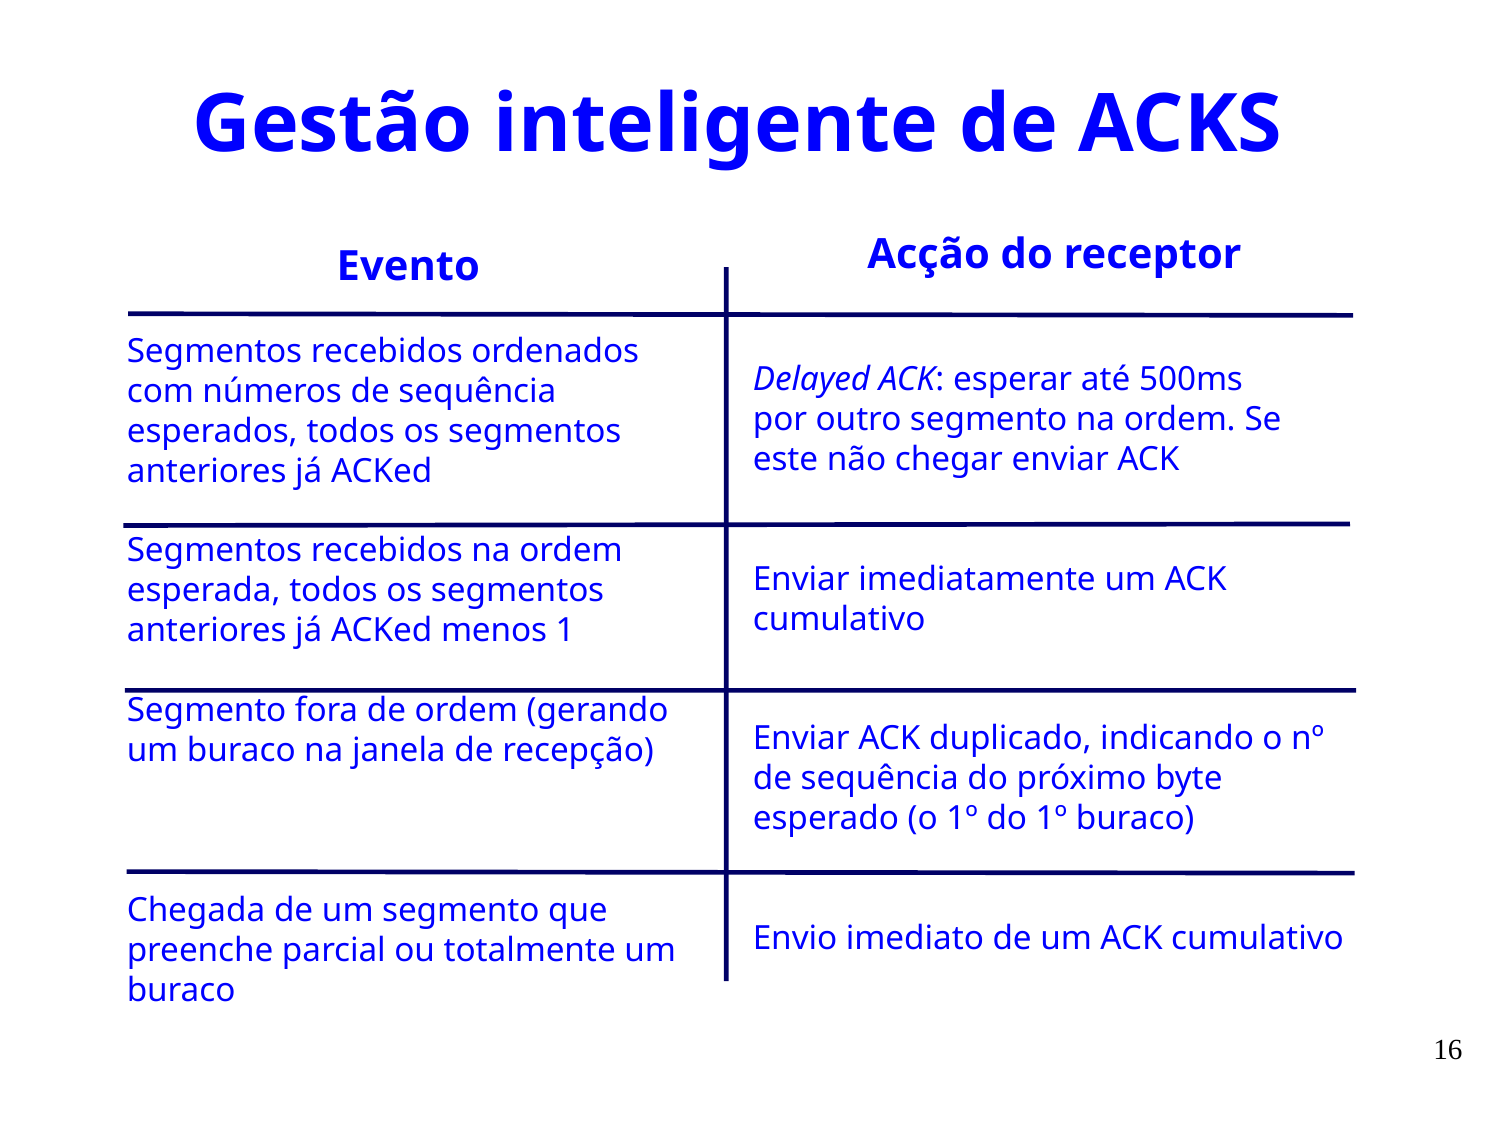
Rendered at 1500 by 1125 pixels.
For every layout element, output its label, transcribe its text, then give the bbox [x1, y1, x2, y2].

text_box Acção do receptor Delayed ACK: esperar até 500ms por outro segmento na ordem. Se este não chegar enviar ACK Enviar imediatamente um ACK cumulativo Enviar ACK duplicado, indicando o nº de sequência do próximo byte esperado (o 1º do 1º buraco) Envio imediato de um ACK cumulativo [738, 219, 1372, 986]
text_box Evento Segmentos recebidos ordenados com números de sequência esperados, todos os segmentos anteriores já ACKed Segmentos recebidos na ordem esperada, todos os segmentos anteriores já ACKed menos 1 Segmento fora de ordem (gerando um buraco na janela de recepção) Chegada de um segmento que preenche parcial ou totalmente um buraco [112, 231, 705, 1038]
title Gestão inteligente de ACKS [50, 62, 1425, 175]
slide_number 16 [1127, 1023, 1478, 1102]
